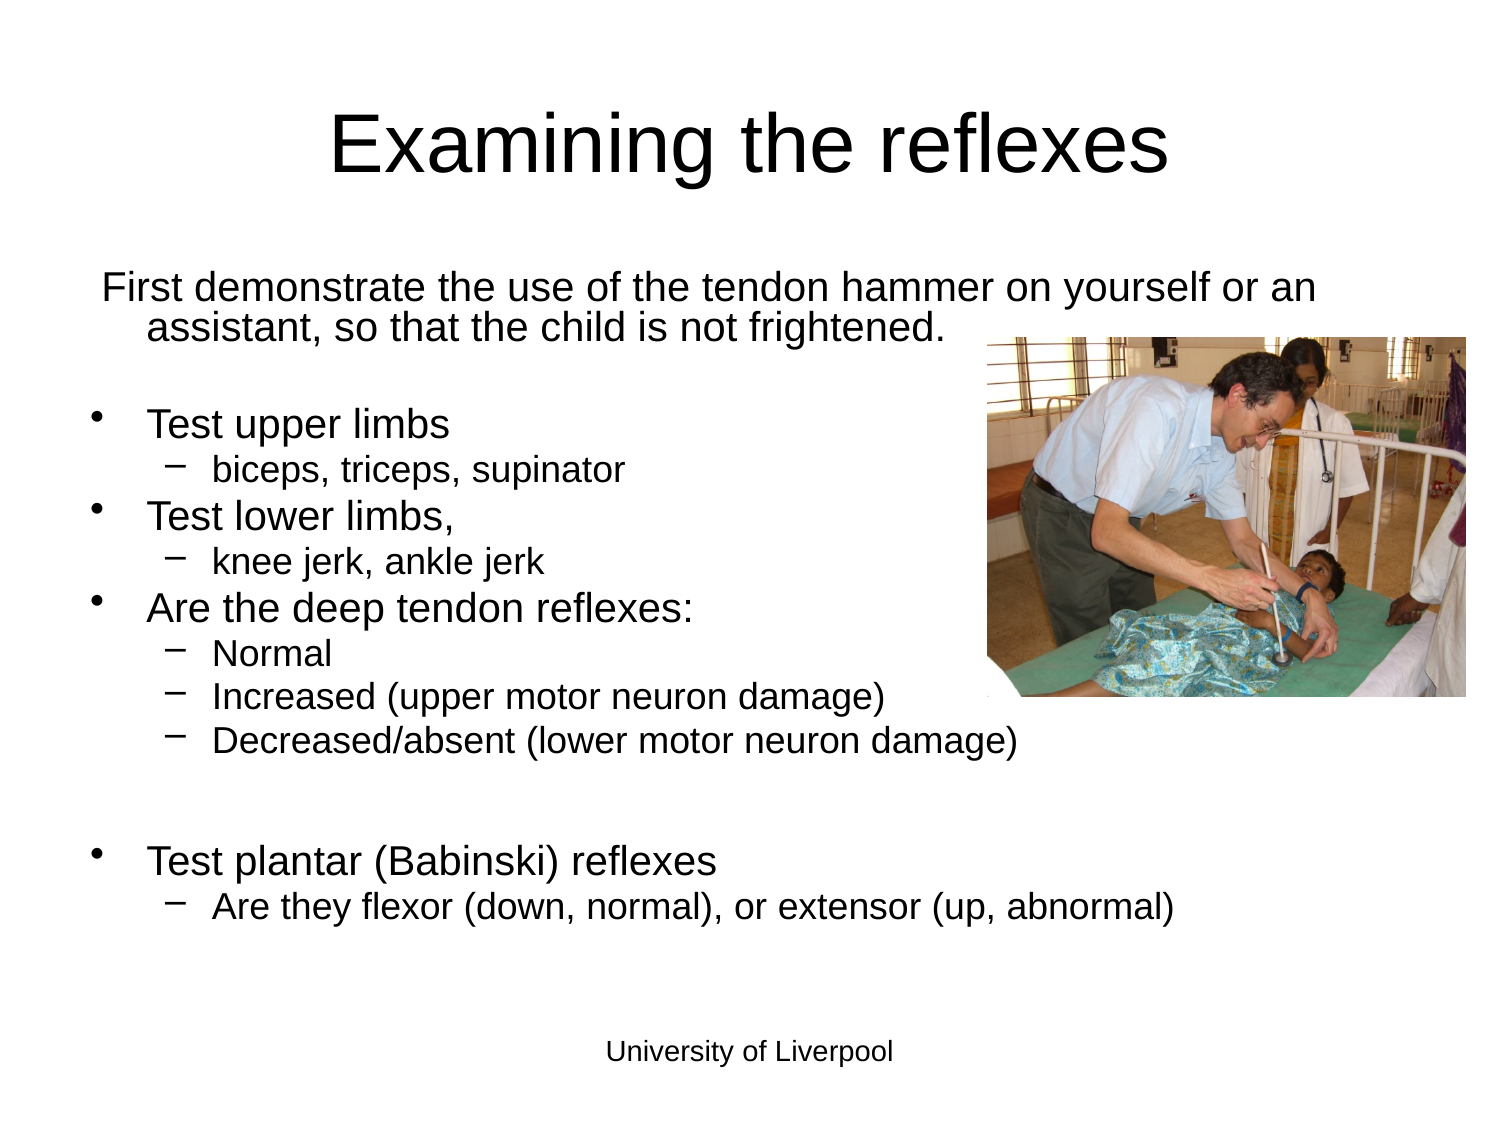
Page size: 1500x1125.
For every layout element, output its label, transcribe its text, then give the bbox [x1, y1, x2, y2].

list First demonstrate the use of the tendon hammer on yourself or an assistant, so that the child is not frightened. Test upper limbs biceps, triceps, supinator Test lower limbs, knee jerk, ankle jerk Are the deep tendon reflexes: Normal Increased (upper motor neuron damage) Decreased/absent (lower motor neuron damage) Test plantar (Babinski) reflexes Are they flexor (down, normal), or extensor (up, abnormal) [74, 262, 1426, 1006]
footer University of Liverpool [512, 1024, 988, 1103]
title Examining the reflexes [74, 44, 1426, 233]
picture [987, 337, 1467, 697]
